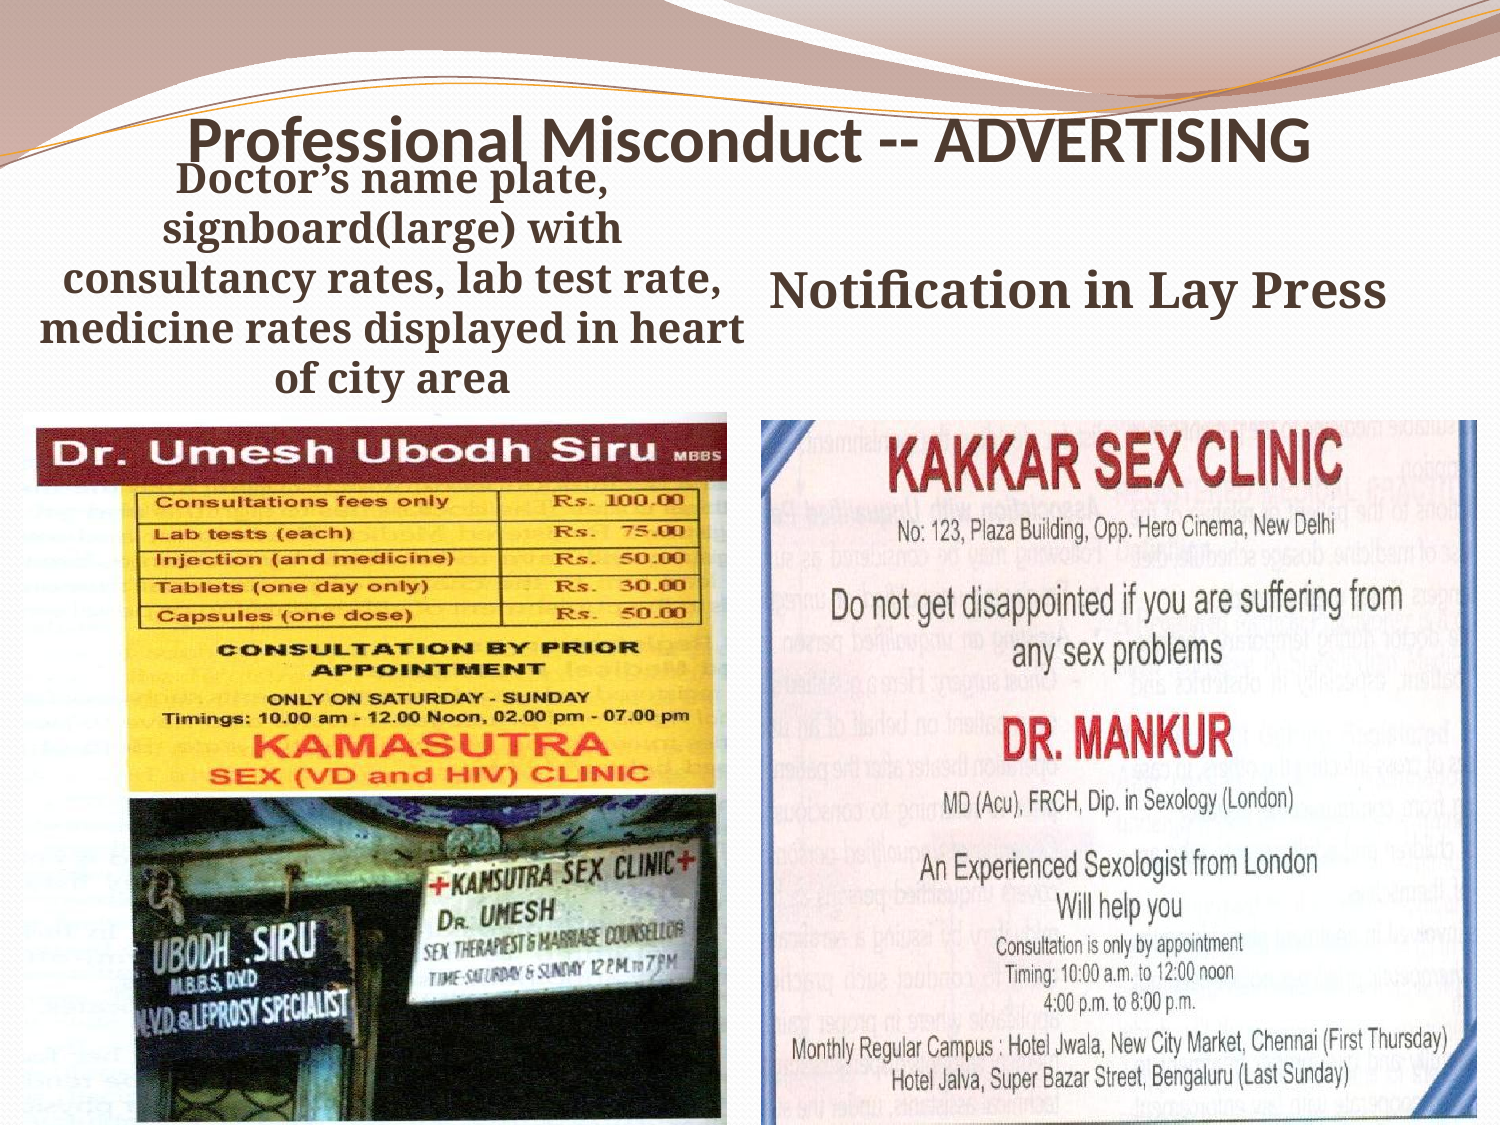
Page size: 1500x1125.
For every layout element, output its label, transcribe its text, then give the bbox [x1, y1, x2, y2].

title Professional Misconduct -- ADVERTISING [75, 46, 1425, 164]
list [23, 412, 727, 1125]
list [761, 420, 1477, 1125]
list Notification in Lay Press [761, 164, 1425, 413]
list Doctor’s name plate, signboard(large) with consultancy rates, lab test rate, medicine rates displayed in heart of city area [23, 140, 762, 413]
